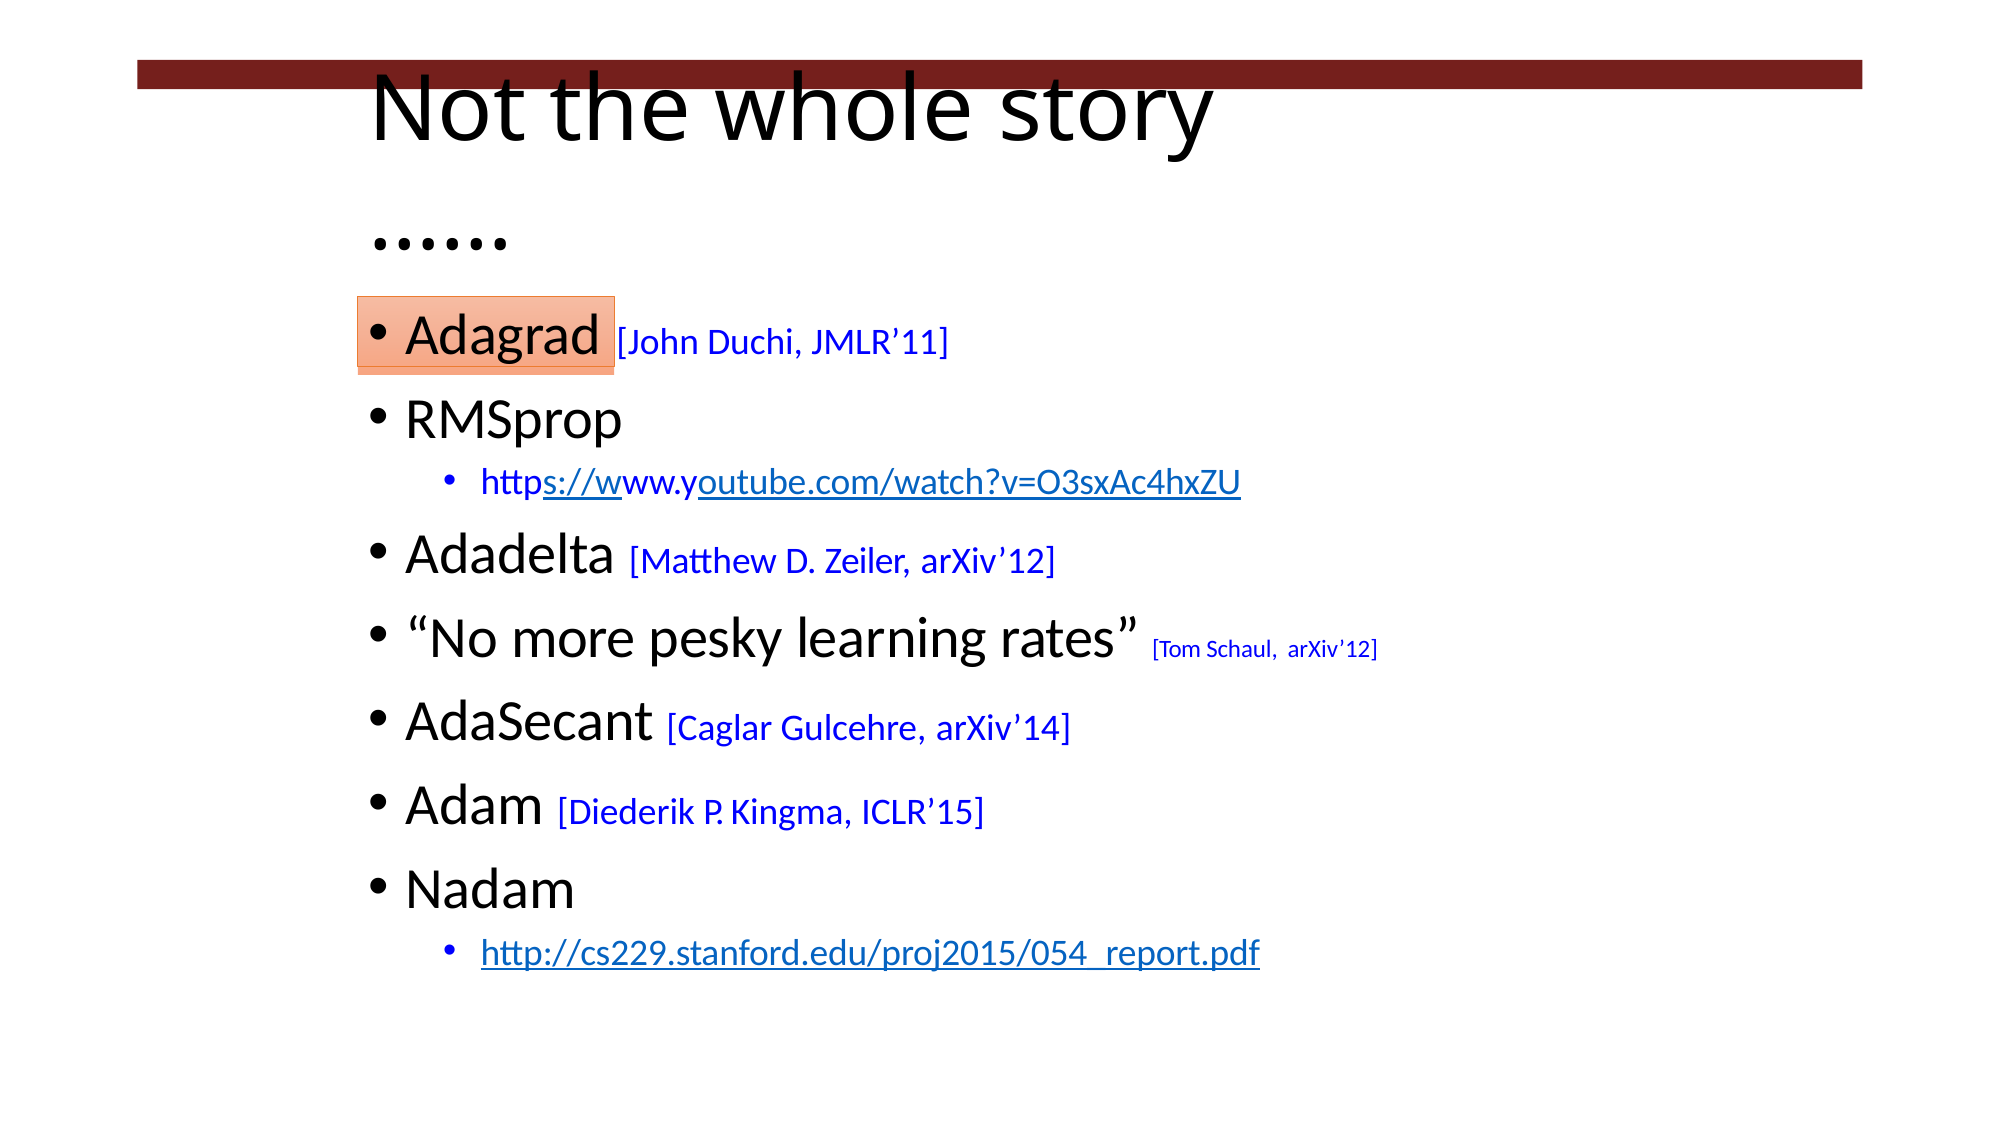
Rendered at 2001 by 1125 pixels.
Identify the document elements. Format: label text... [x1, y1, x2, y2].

text_box [John Duchi, JMLR’11] [614, 314, 955, 362]
text_box RMSprop https://www.youtube.com/watch?v=O3sxAc4hxZU Adadelta [Matthew D. Zeiler, arXiv’12] “No more pesky learning rates” [Tom Schaul, arXiv’12] AdaSecant [Caglar Gulcehre, arXiv’14] Adam [Diederik P. Kingma, ICLR’15] Nadam http://cs229.stanford.edu/proj2015/054_report.pdf [366, 367, 1388, 973]
text_box [357, 367, 366, 375]
title Not the whole story …… [366, 46, 1248, 269]
text_box Adagrad [357, 296, 615, 367]
